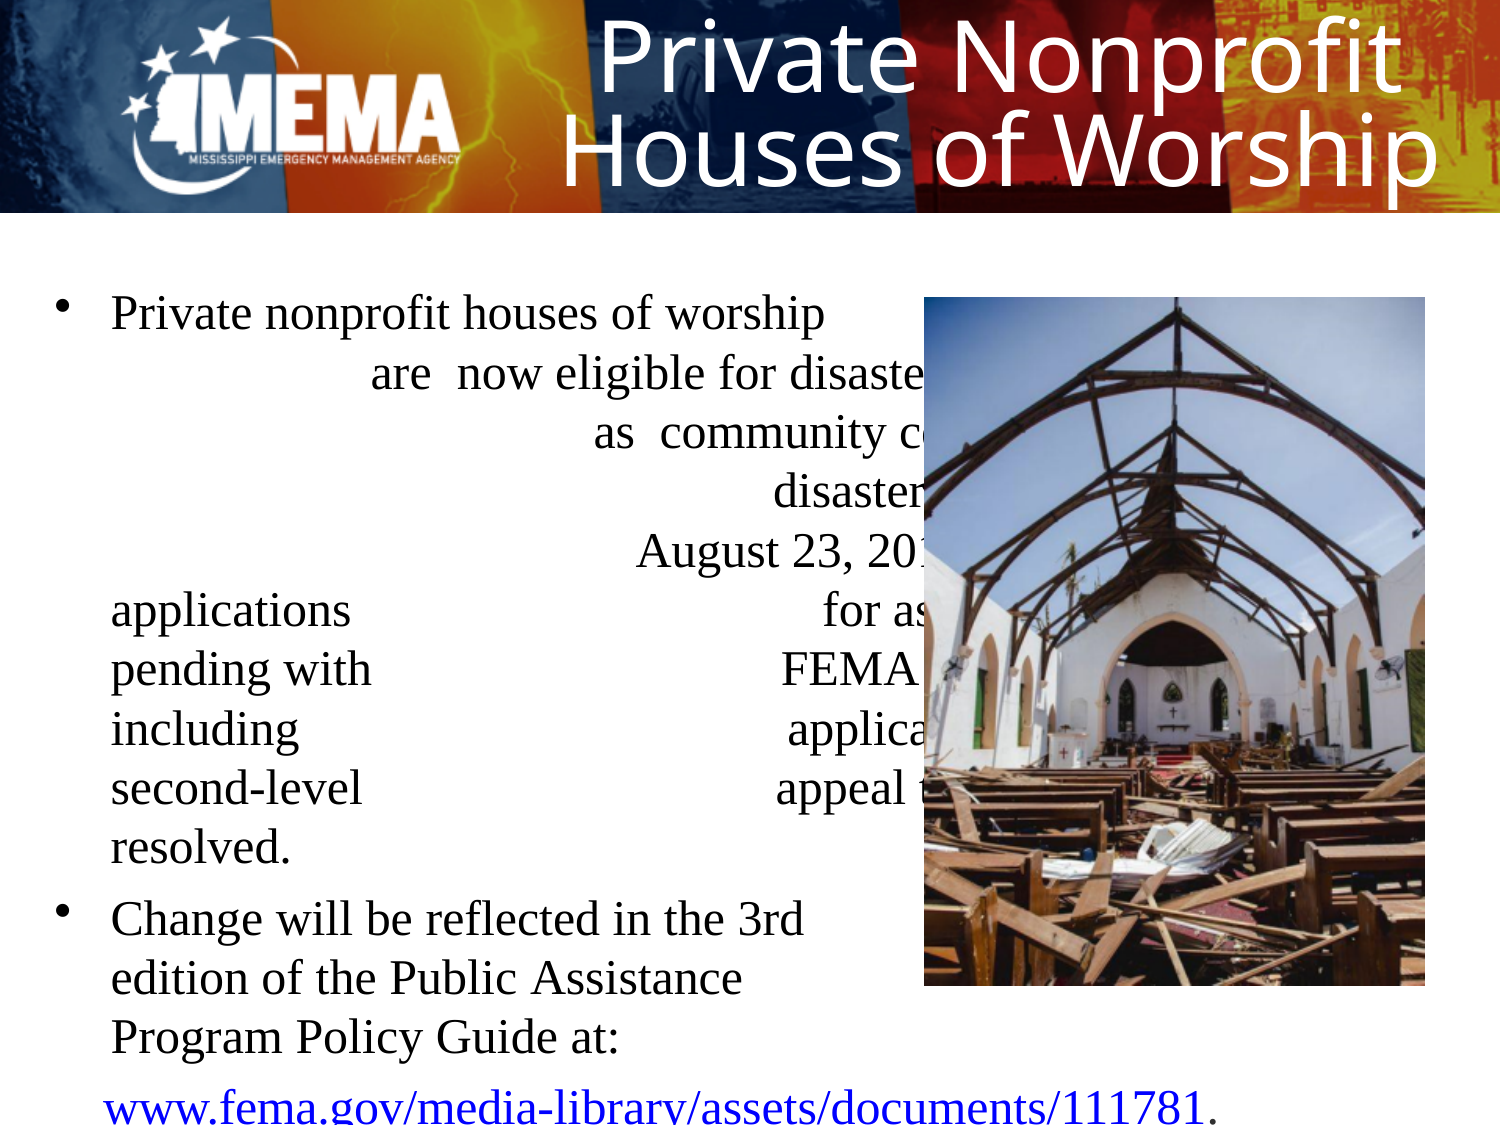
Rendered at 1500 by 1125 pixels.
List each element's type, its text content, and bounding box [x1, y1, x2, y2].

picture [0, 0, 1500, 213]
picture [924, 297, 1425, 986]
text_box Private nonprofit houses of worship are now eligible for disaster assistance as community centers, effective for disasters declared on or after August 23, 2017 and for applications for assistance that were pending with FEMA as of that date, including applications on first- or second-level appeal that have not yet been resolved. Change will be reflected in the 3rd edition of the Public Assistance Program Policy Guide at: www.fema.gov/media-library/assets/documents/111781. [37, 274, 1388, 1125]
